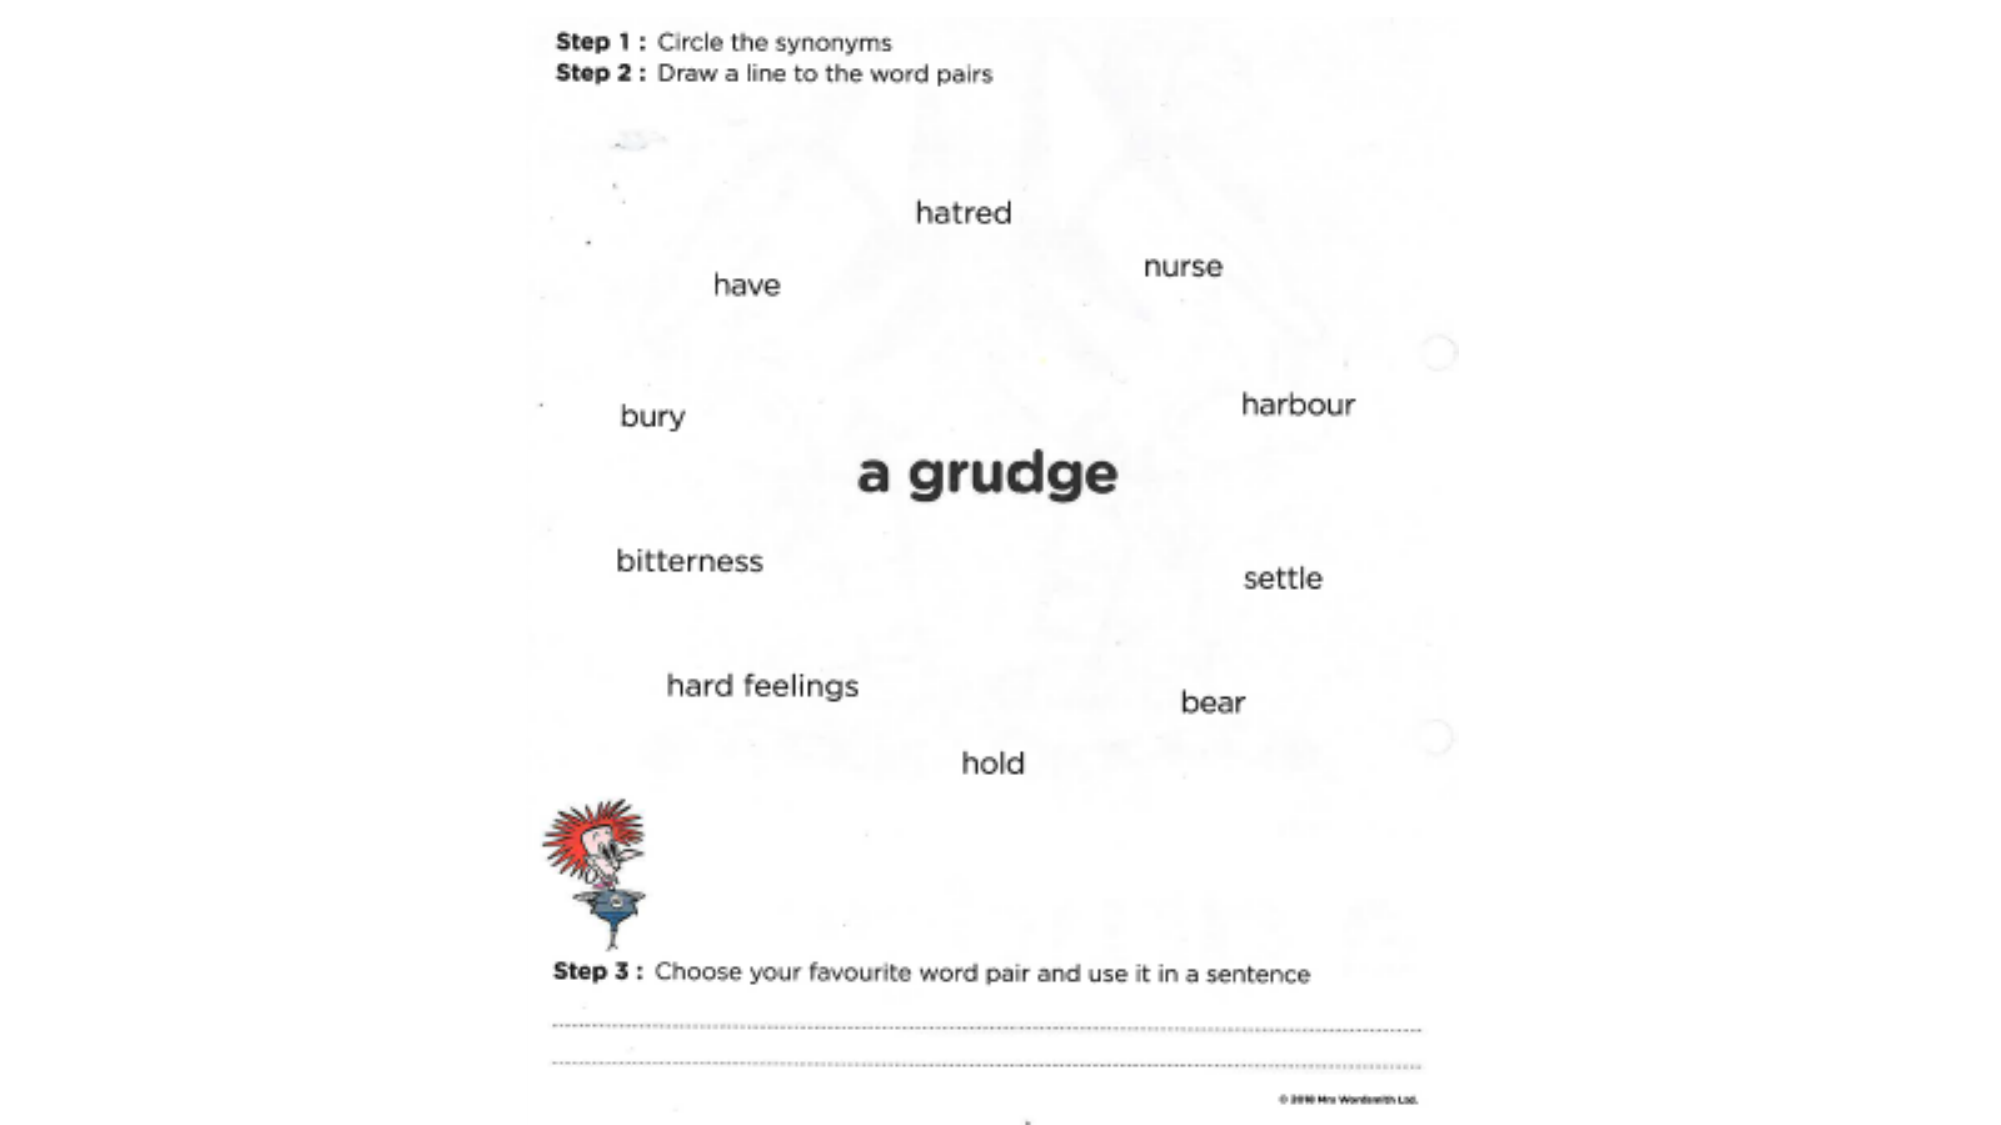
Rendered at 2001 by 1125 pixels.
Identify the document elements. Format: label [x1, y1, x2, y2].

picture [526, 17, 1459, 1125]
